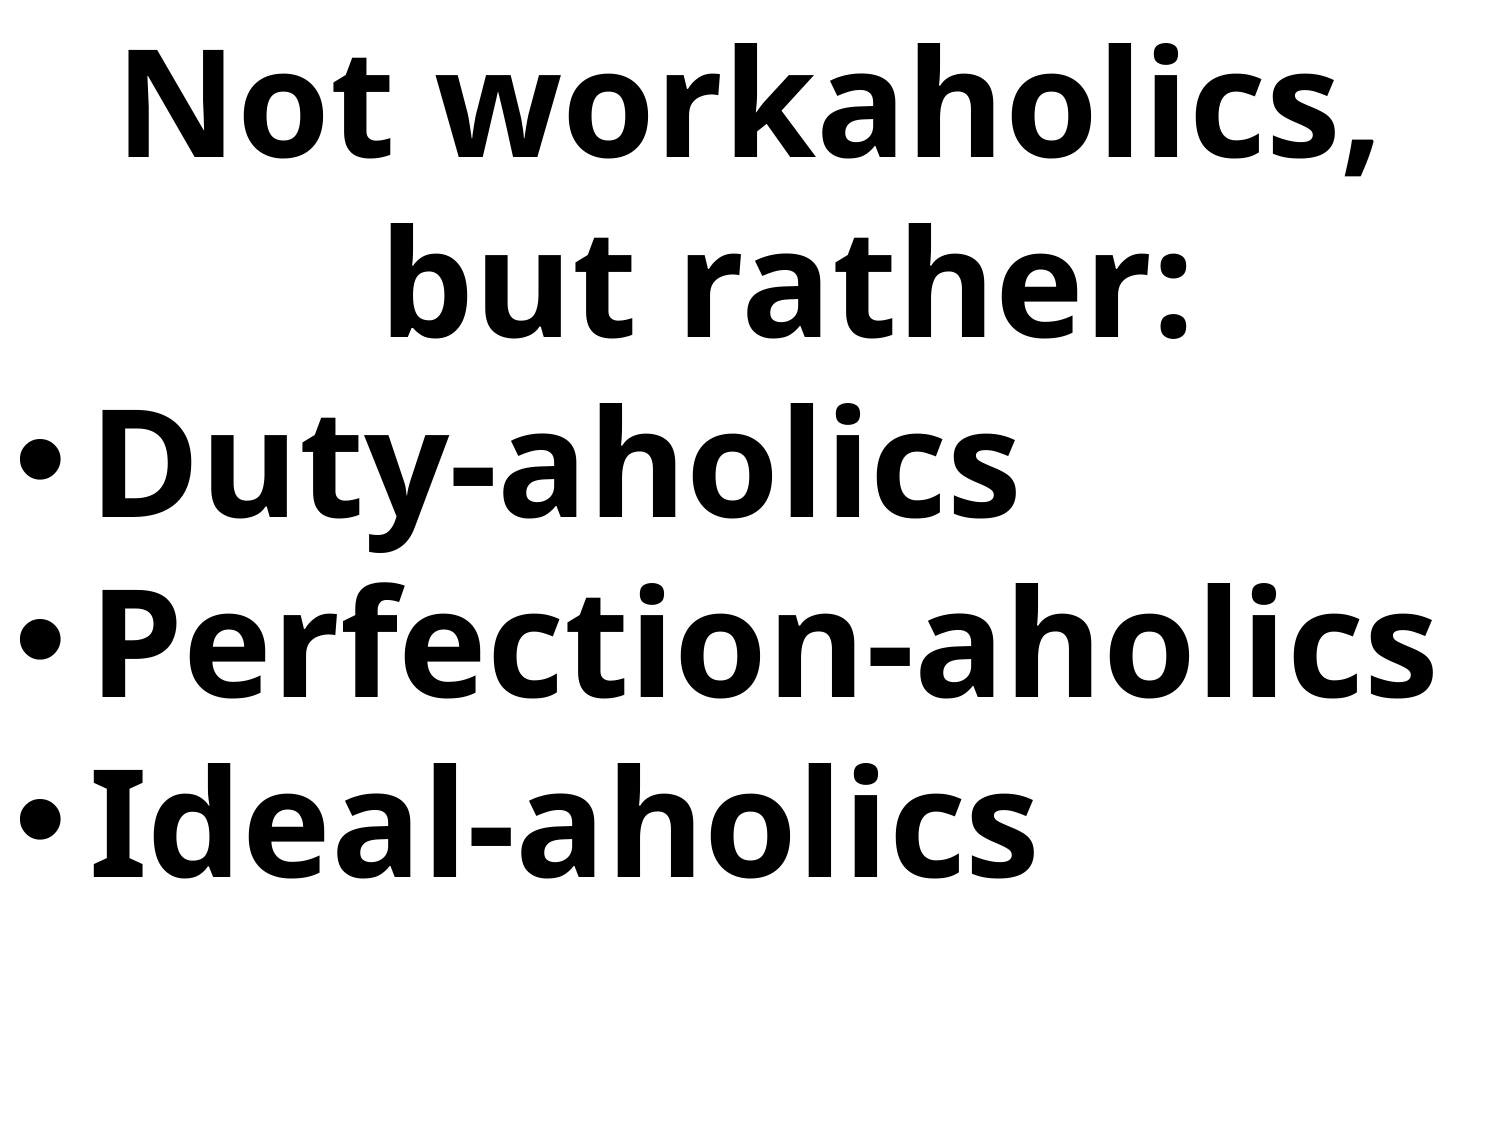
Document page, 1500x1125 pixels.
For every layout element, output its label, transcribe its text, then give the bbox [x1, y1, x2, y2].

text_box Not workaholics, but rather: Duty-aholics Perfection-aholics Ideal-aholics [0, 0, 1500, 915]
